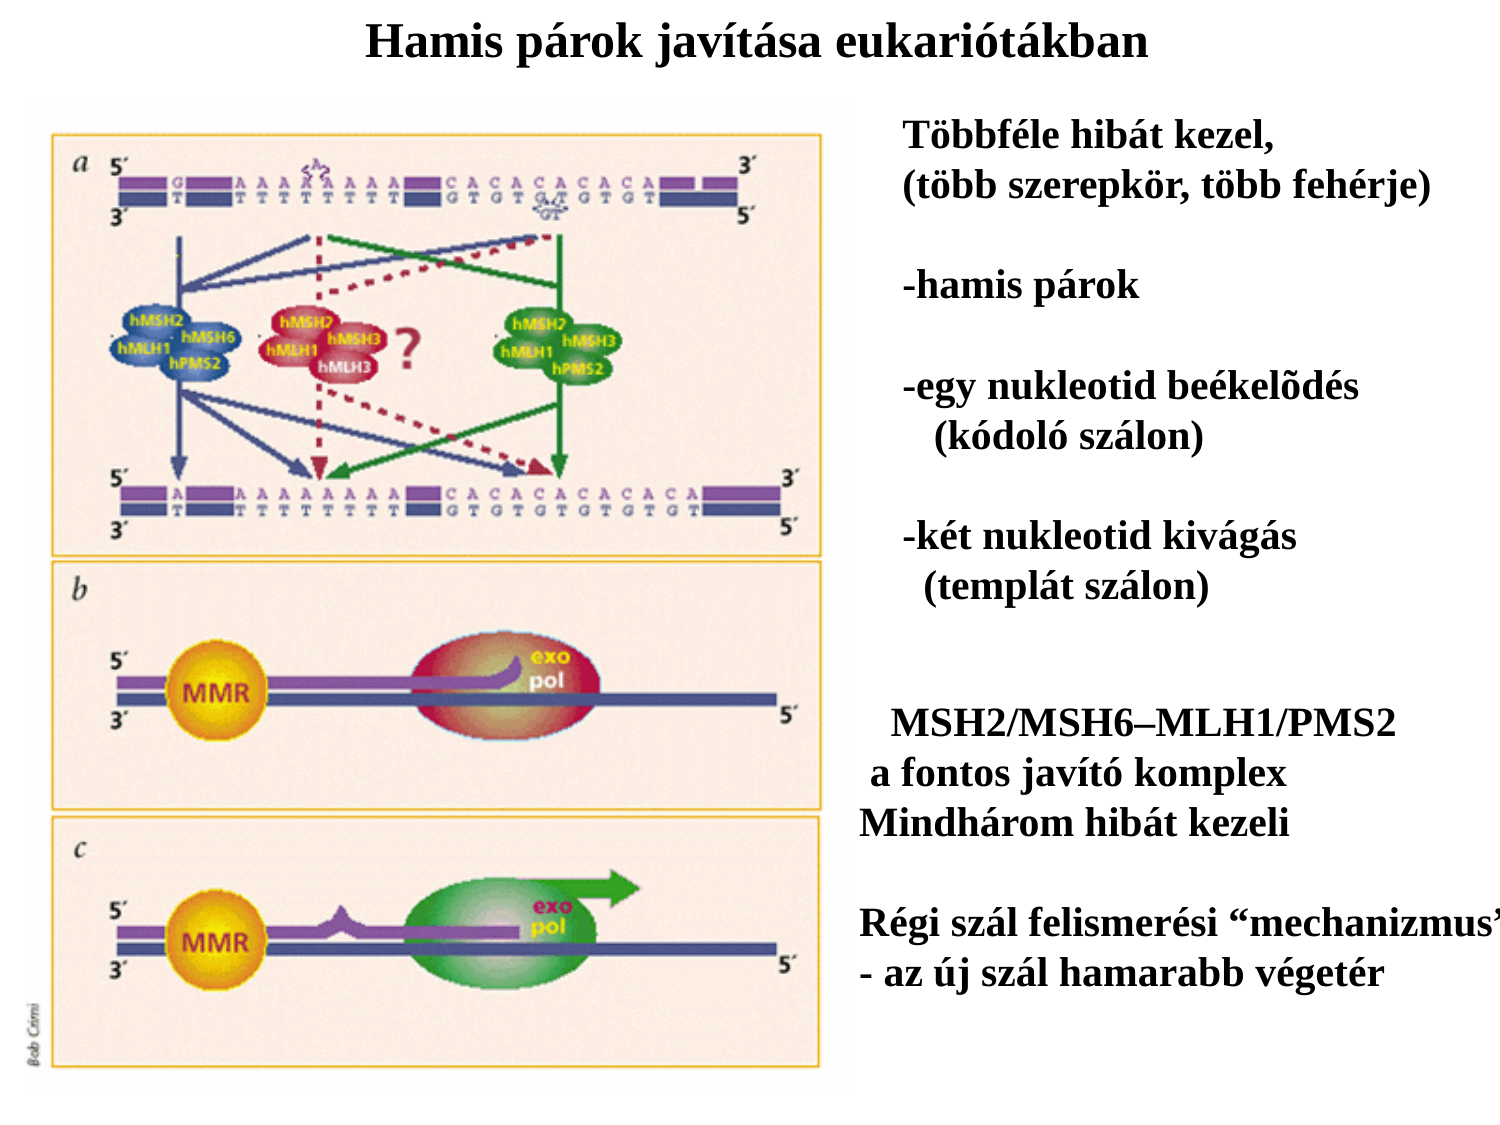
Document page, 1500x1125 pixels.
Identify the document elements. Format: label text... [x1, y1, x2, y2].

text_box MSH2/MSH6–MLH1/PMS2 a fontos javító komplex Mindhárom hibát kezeli Régi szál felismerési “mechanizmus” - az új szál hamarabb végetér [854, 687, 1500, 1003]
picture [24, 99, 851, 1096]
text_box Többféle hibát kezel, (több szerepkör, több fehérje) -hamis párok -egy nukleotid beékelõdés (kódoló szálon) -két nukleotid kivágás (templát szálon) [887, 99, 1500, 615]
text_box Hamis párok javítása eukariótákban [350, 0, 1165, 75]
